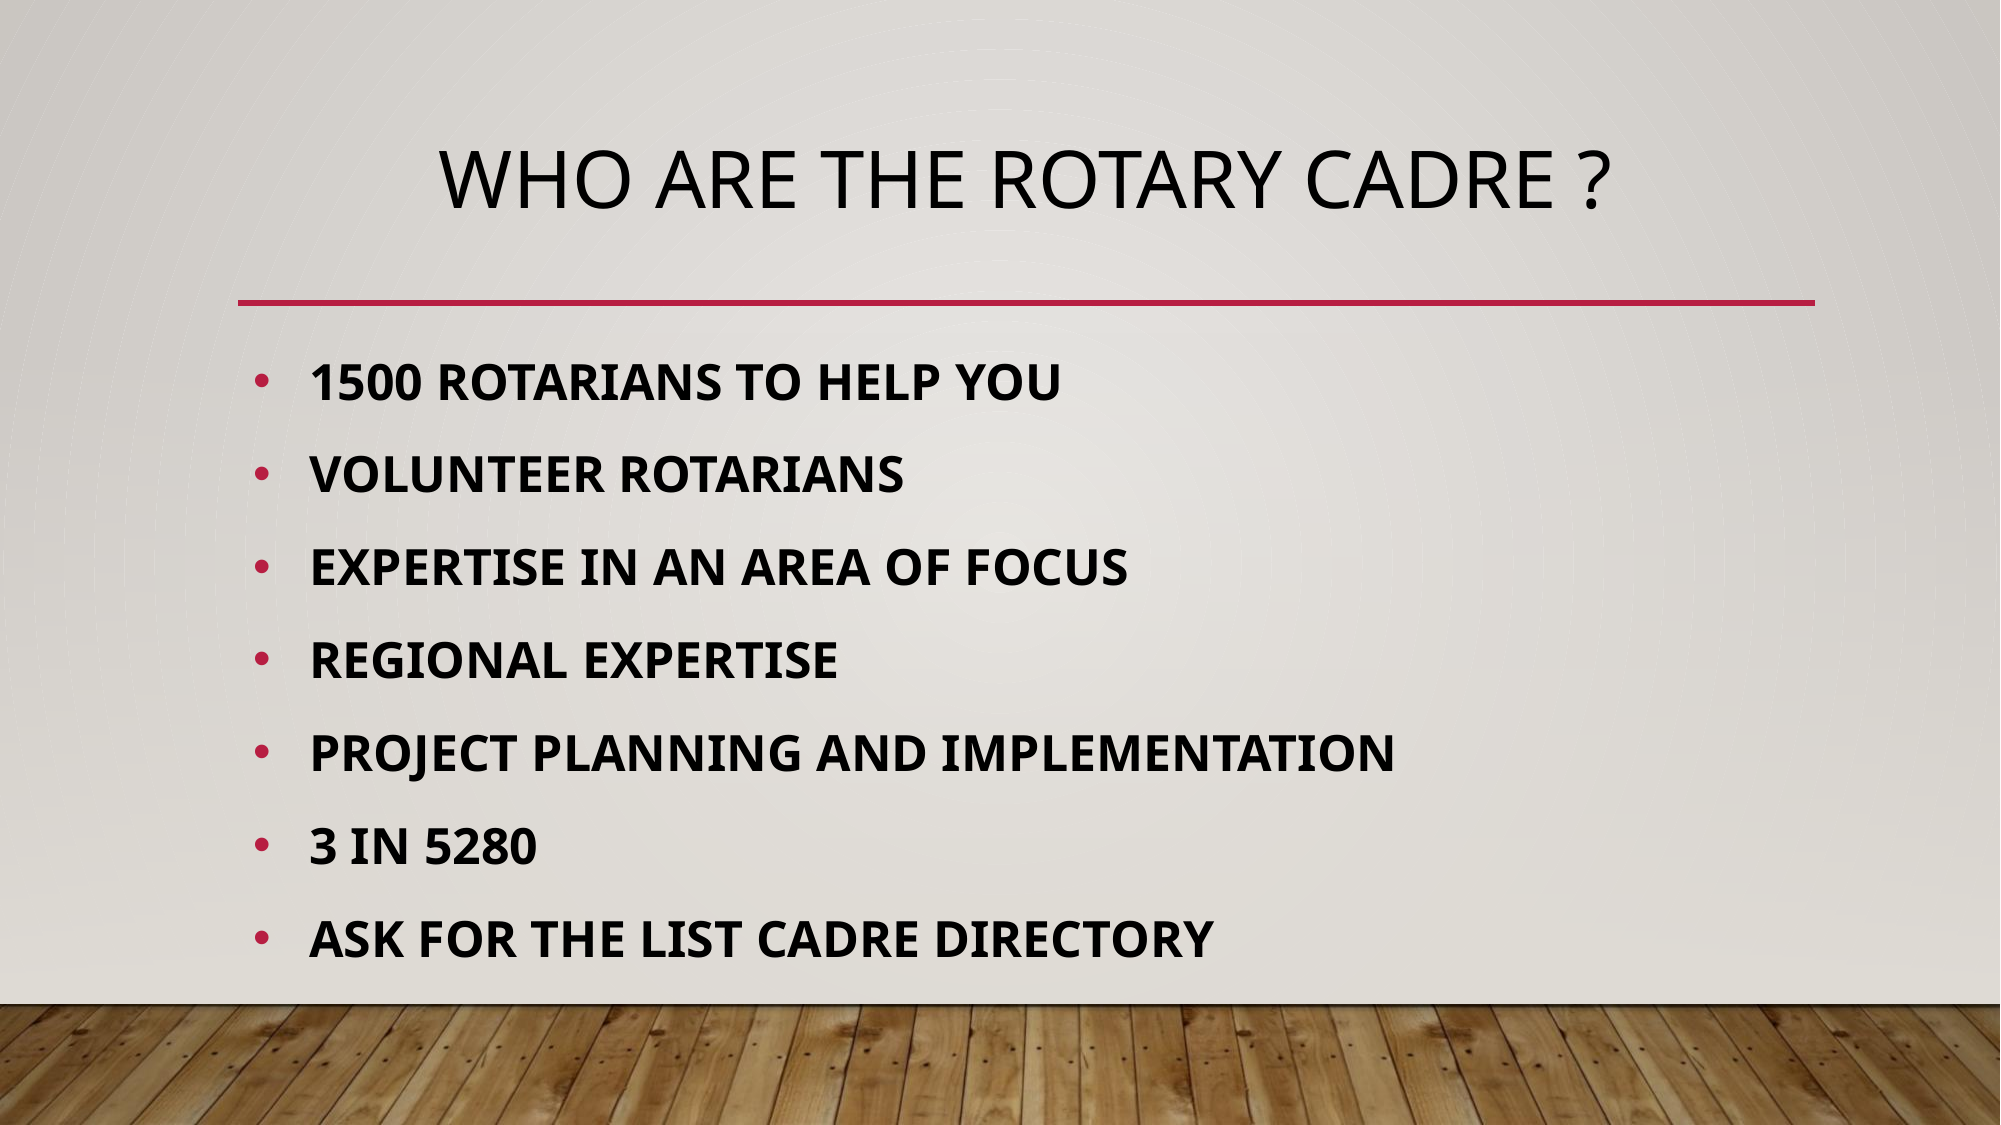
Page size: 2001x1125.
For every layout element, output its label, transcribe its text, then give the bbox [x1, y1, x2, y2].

picture [0, 1004, 2000, 1125]
title Who are the ROTARY Cadre ? [238, 131, 1814, 305]
list 1500 ROTARIANS TO HELP YOU VOLUNTEER ROTARIANS EXPERTISE IN AN AREA OF FOCUS REGIONAL EXPERTISE PROJECT PLANNING AND IMPLEMENTATION 3 IN 5280 ASK FOR THE LIST CADRE DIRECTORY [238, 330, 1814, 1065]
